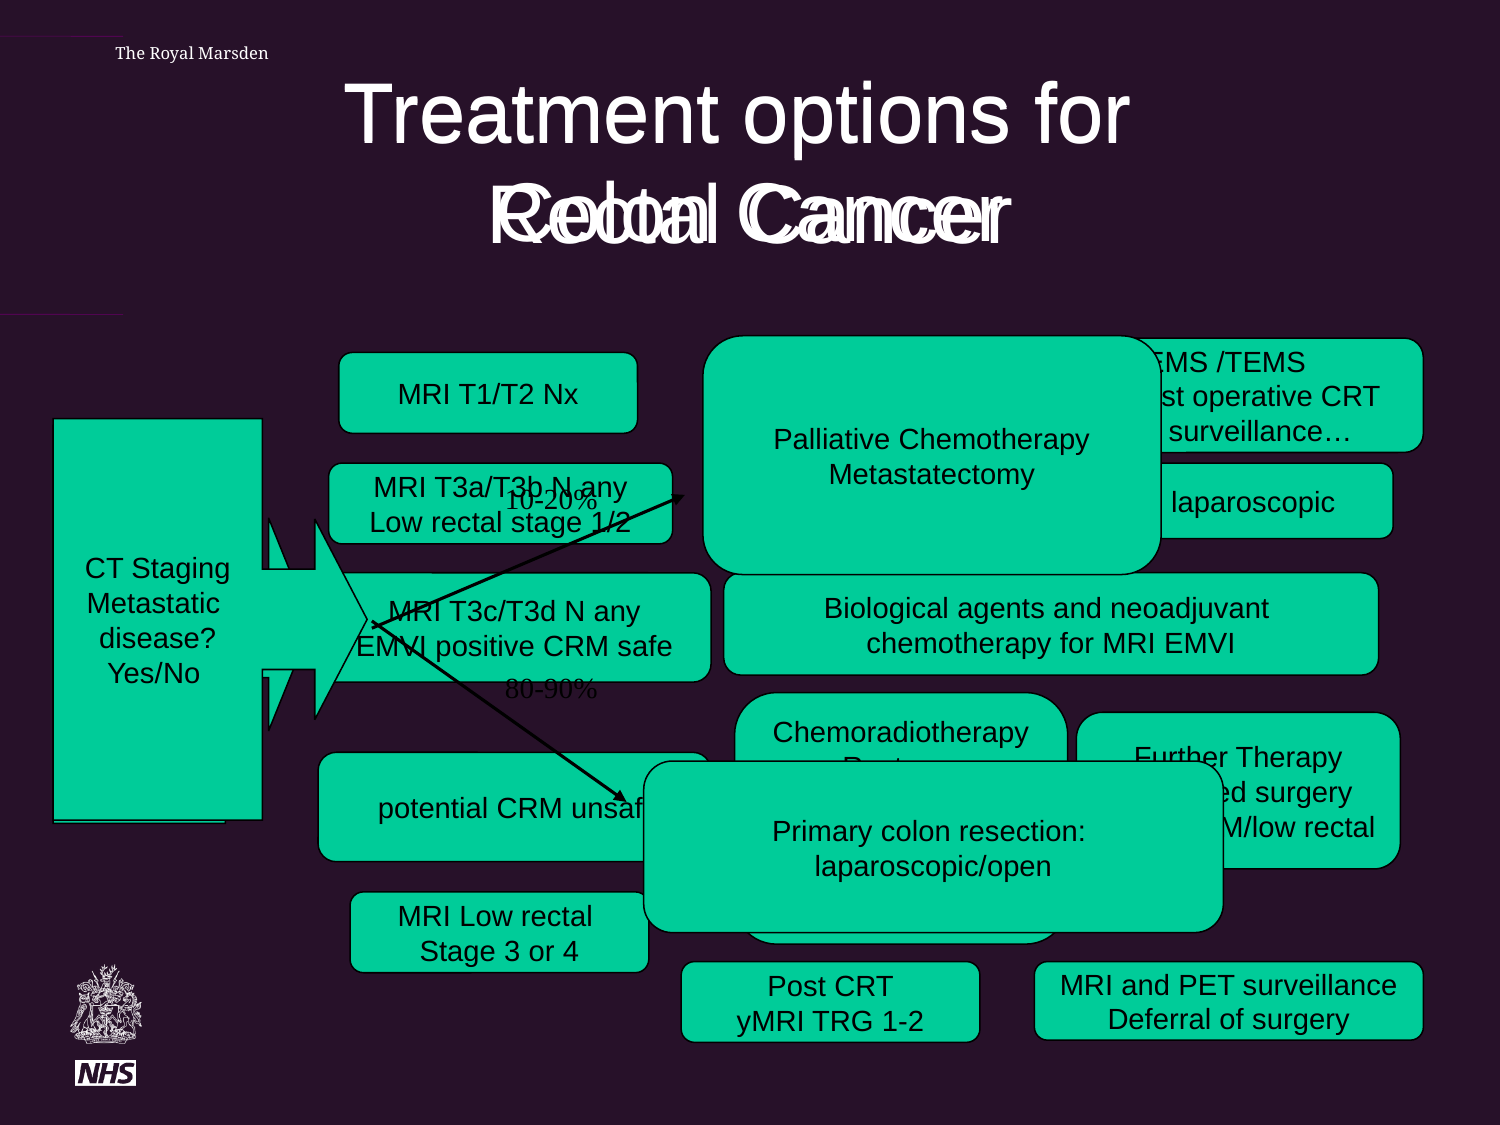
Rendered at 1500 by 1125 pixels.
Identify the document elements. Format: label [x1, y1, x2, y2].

text_box [52, 63, 1388, 933]
picture [75, 1060, 136, 1086]
text_box [52, 66, 1424, 1043]
